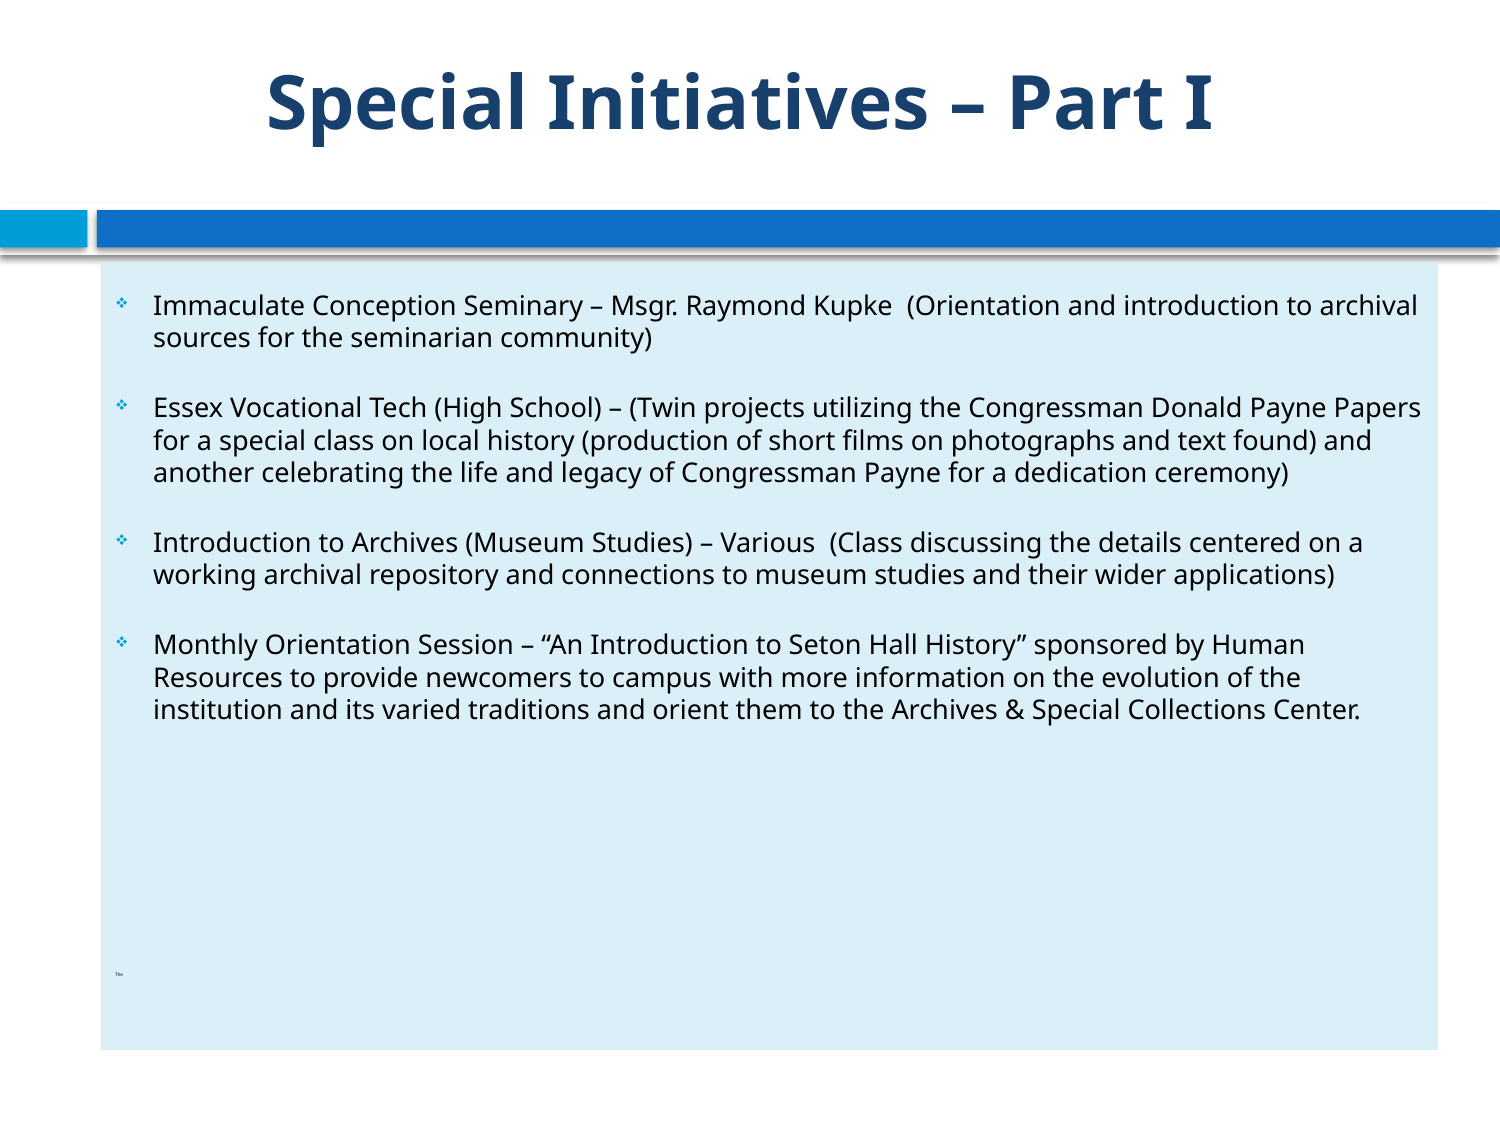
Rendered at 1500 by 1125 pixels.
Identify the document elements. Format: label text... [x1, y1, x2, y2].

title Special Initiatives – Part I [0, 0, 1500, 200]
list Immaculate Conception Seminary – Msgr. Raymond Kupke (Orientation and introduction to archival sources for the seminarian community) Essex Vocational Tech (High School) – (Twin projects utilizing the Congressman Donald Payne Papers for a special class on local history (production of short films on photographs and text found) and another celebrating the life and legacy of Congressman Payne for a dedication ceremony) Introduction to Archives (Museum Studies) – Various (Class discussing the details centered on a working archival repository and connections to museum studies and their wider applications) Monthly Orientation Session – “An Introduction to Seton Hall History” sponsored by Human Resources to provide newcomers to campus with more information on the evolution of the institution and its varied traditions and orient them to the Archives & Special Collections Center. The [100, 262, 1438, 1050]
